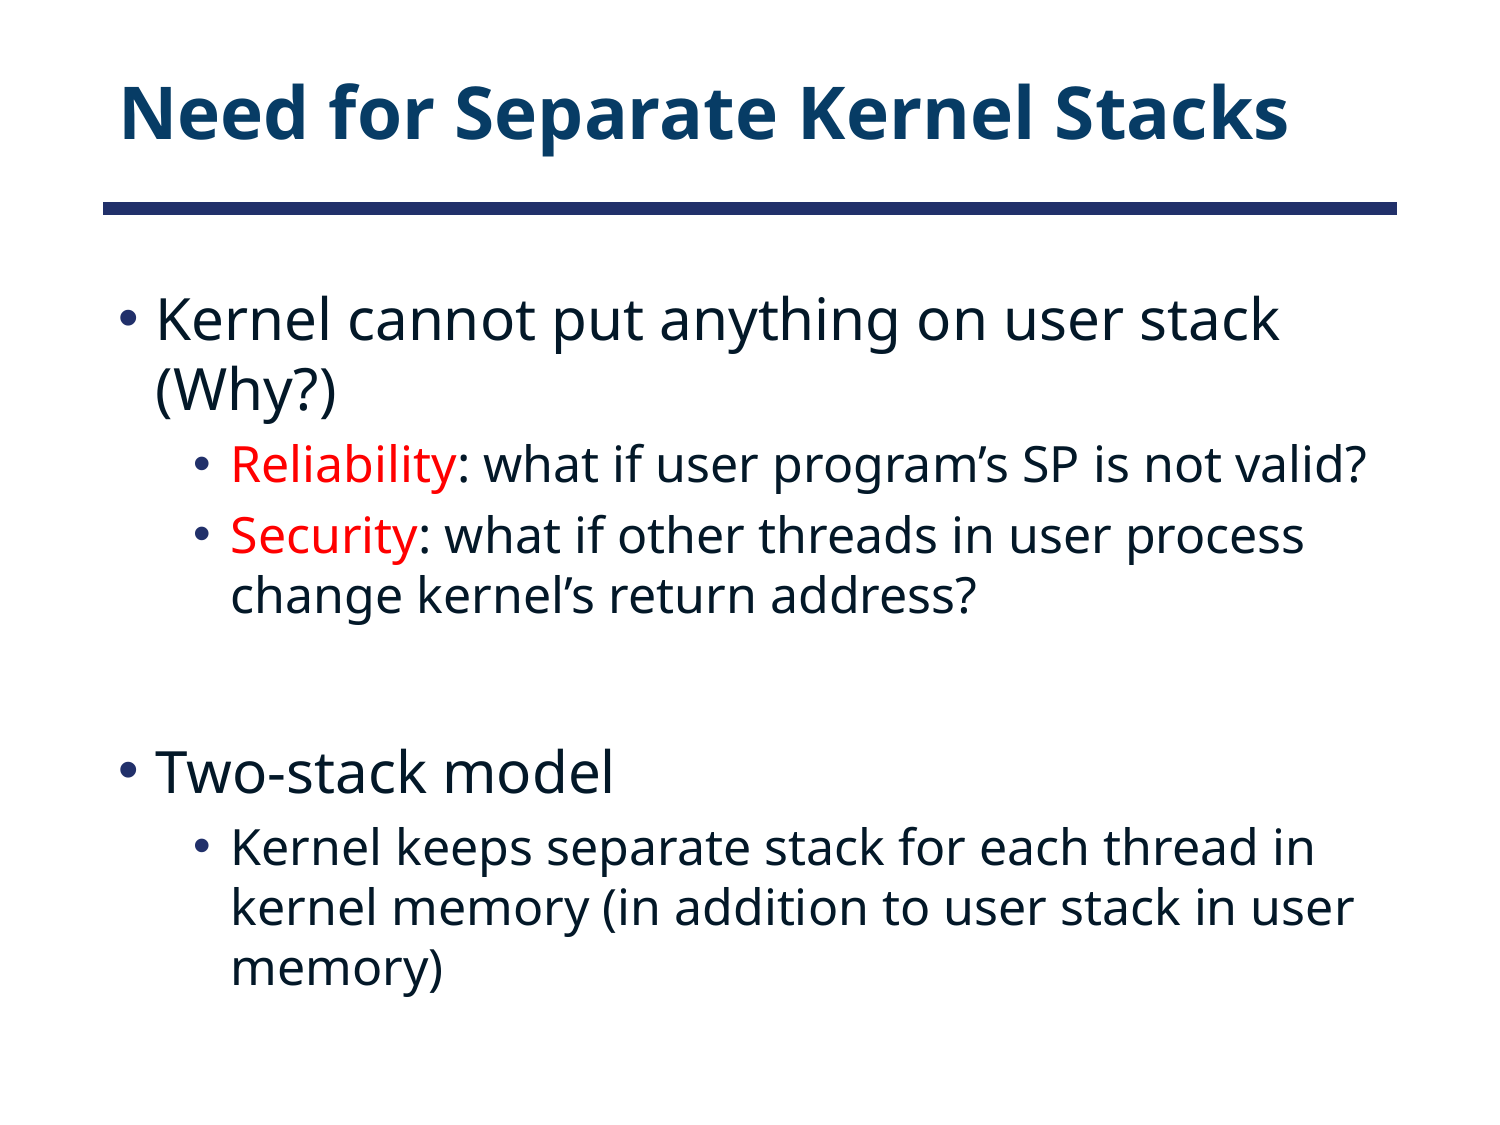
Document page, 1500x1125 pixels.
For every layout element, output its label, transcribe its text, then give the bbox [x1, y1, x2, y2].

list Kernel cannot put anything on user stack (Why?) Reliability: what if user program’s SP is not valid? Security: what if other threads in user process change kernel’s return address? Two-stack model Kernel keeps separate stack for each thread in kernel memory (in addition to user stack in user memory) [103, 275, 1397, 1091]
title Need for Separate Kernel Stacks [103, 34, 1397, 197]
